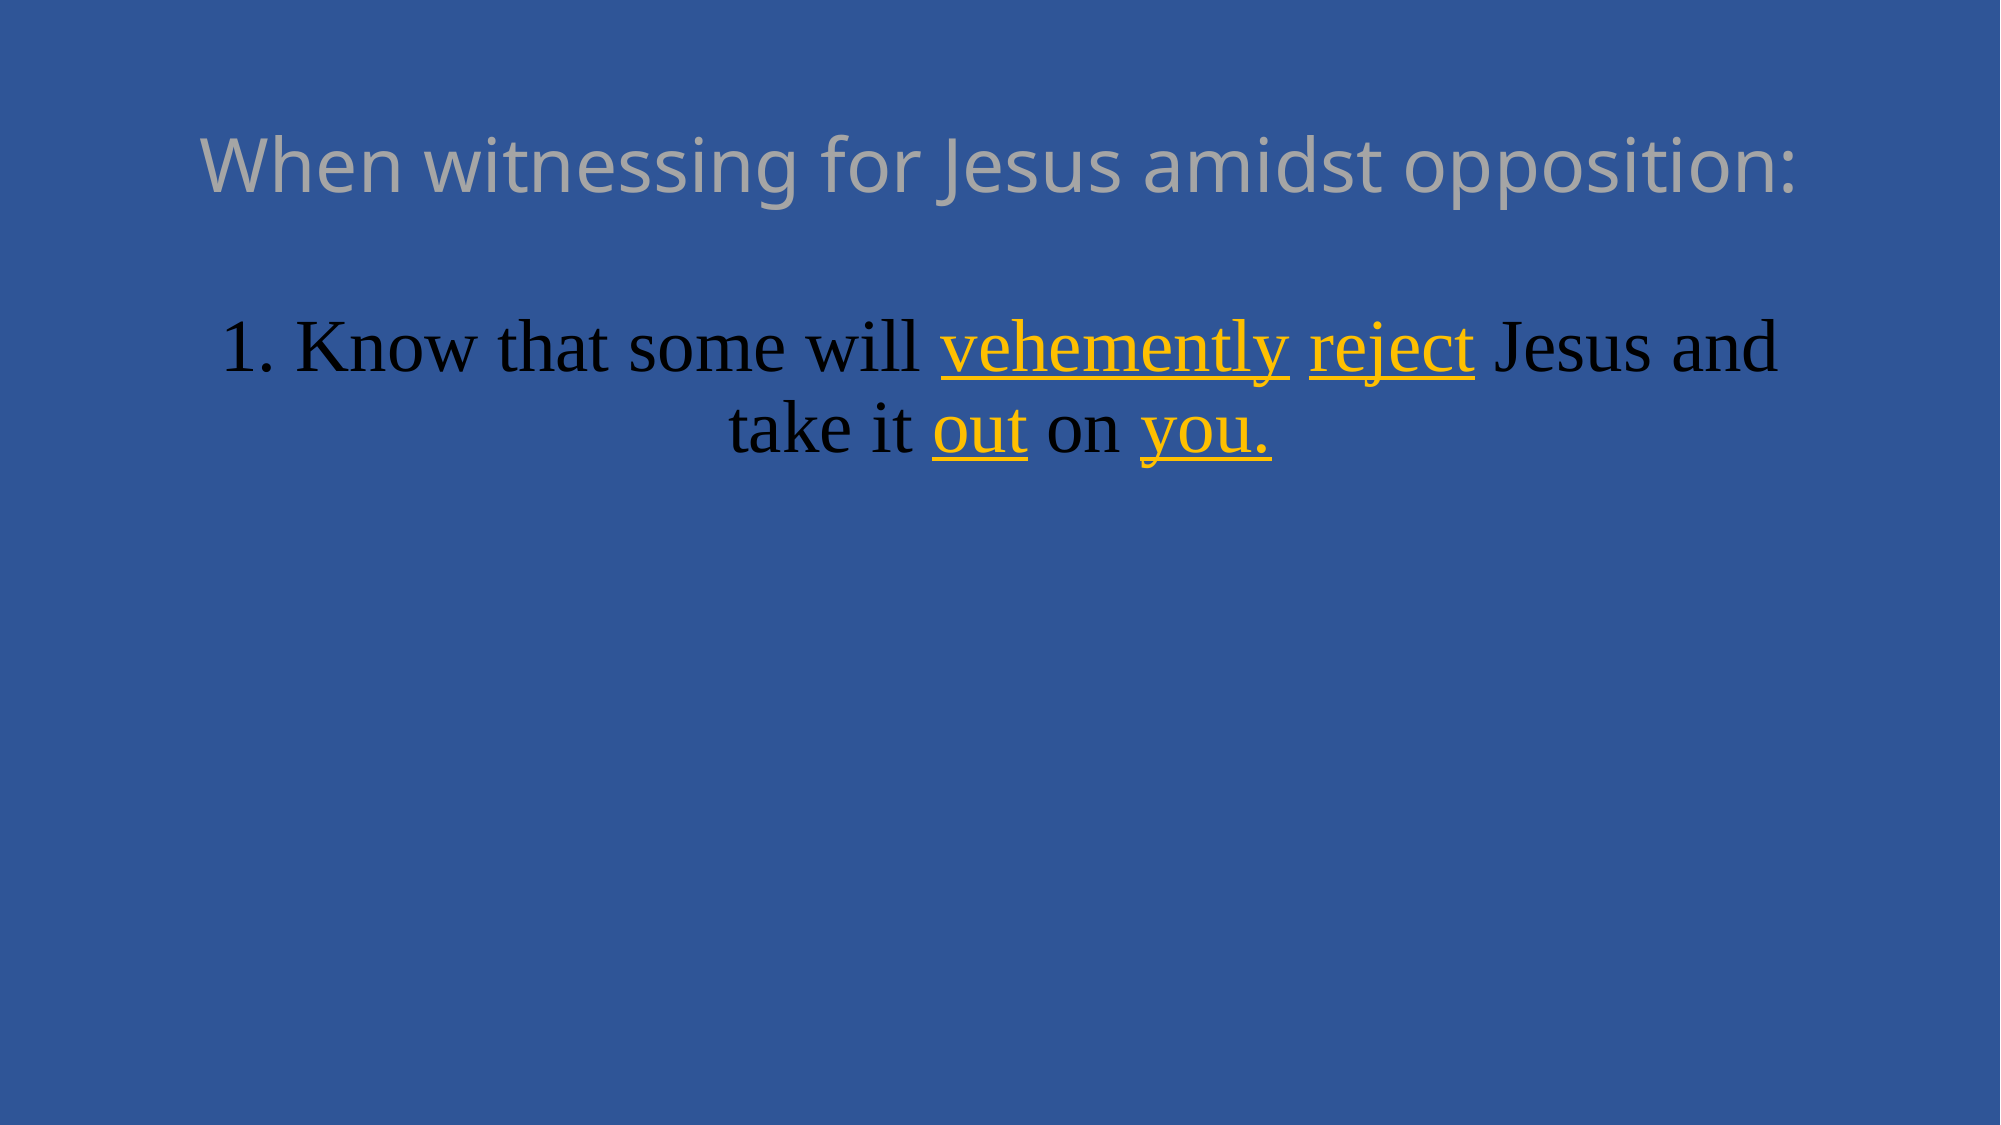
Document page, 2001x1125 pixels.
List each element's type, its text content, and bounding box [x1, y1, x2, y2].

list 1. Know that some will vehemently reject Jesus and take it out on you. [137, 299, 1863, 1014]
title When witnessing for Jesus amidst opposition: [137, 59, 1863, 278]
